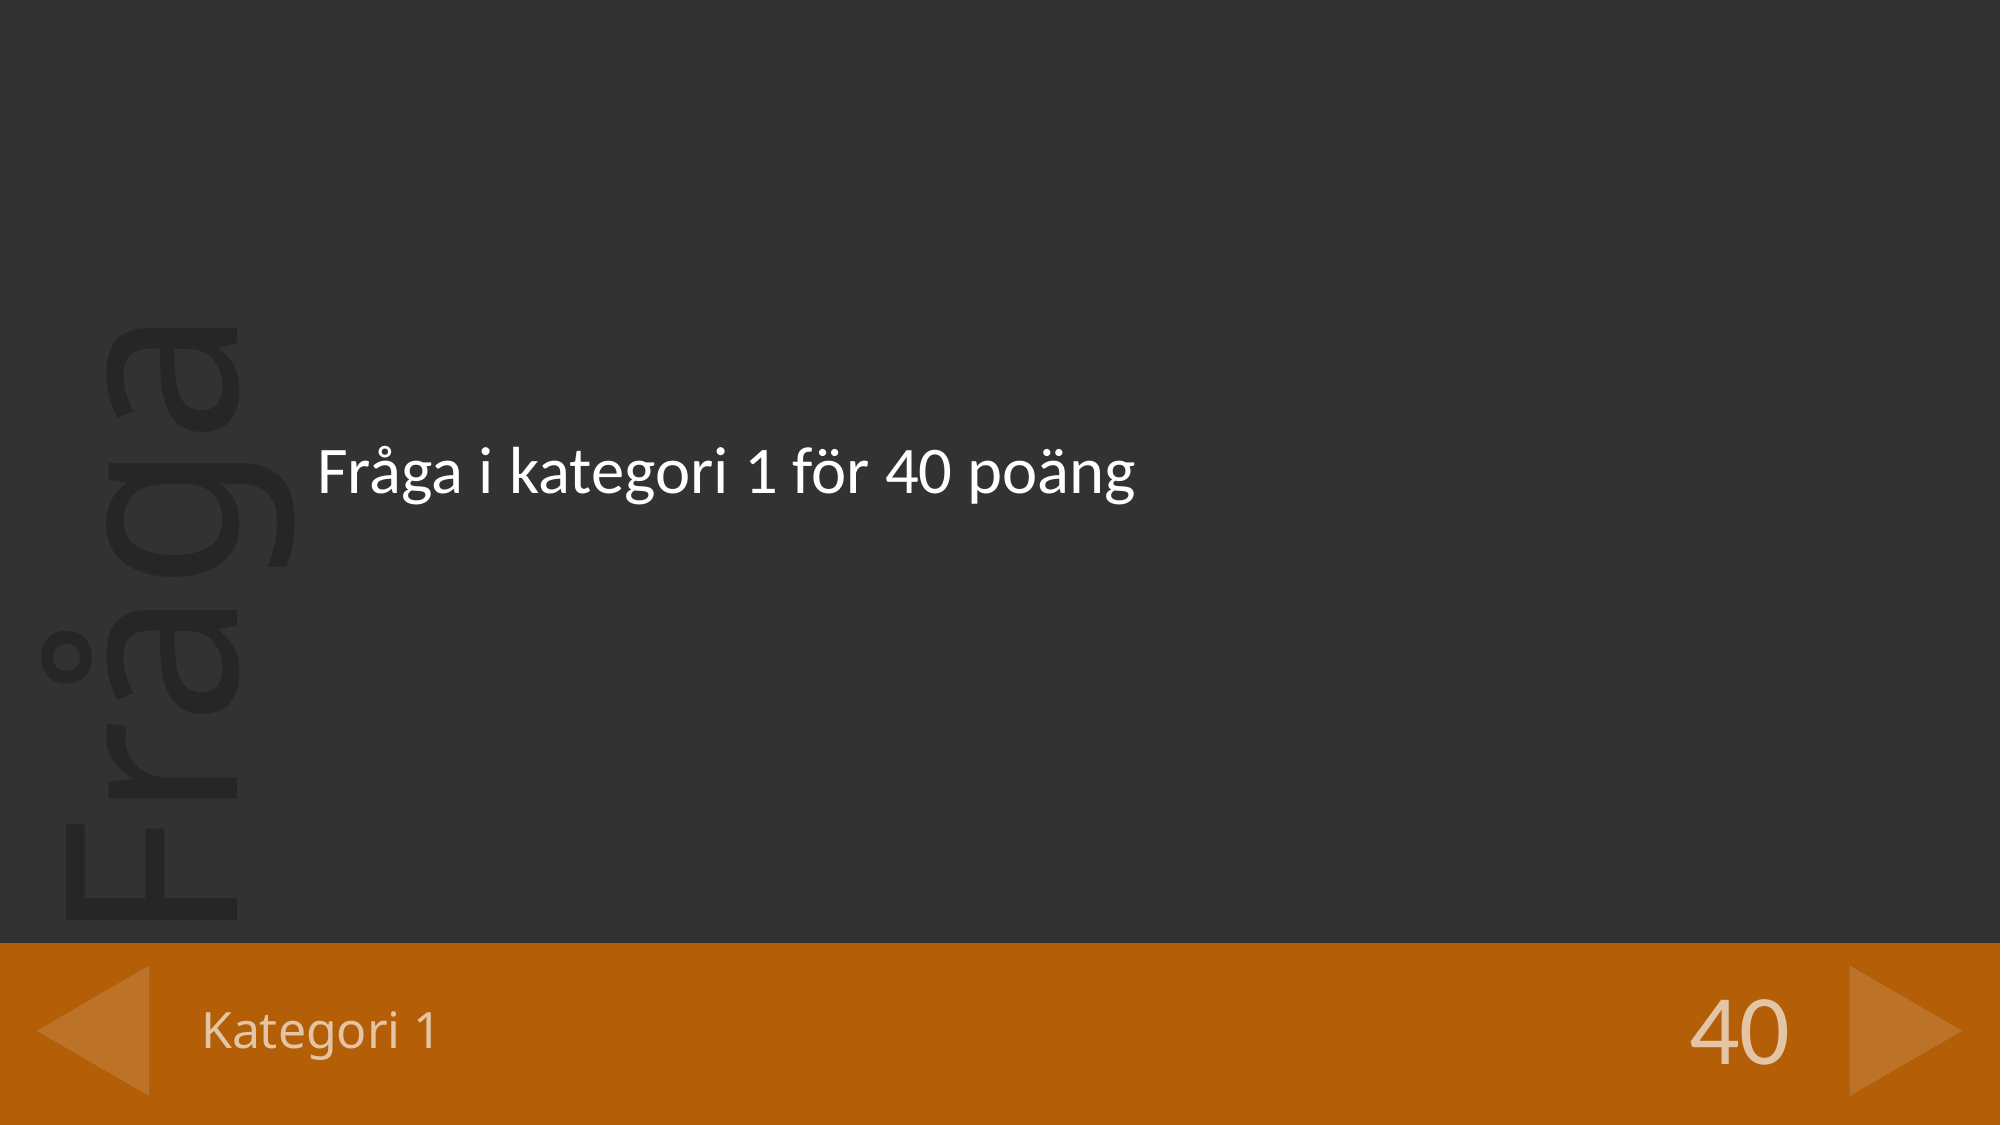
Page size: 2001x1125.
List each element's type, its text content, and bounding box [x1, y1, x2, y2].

list 40 [1494, 967, 1806, 1097]
list Fråga i kategori 1 för 40 poäng [302, 307, 1760, 636]
title Kategori 1 [185, 967, 1494, 1097]
